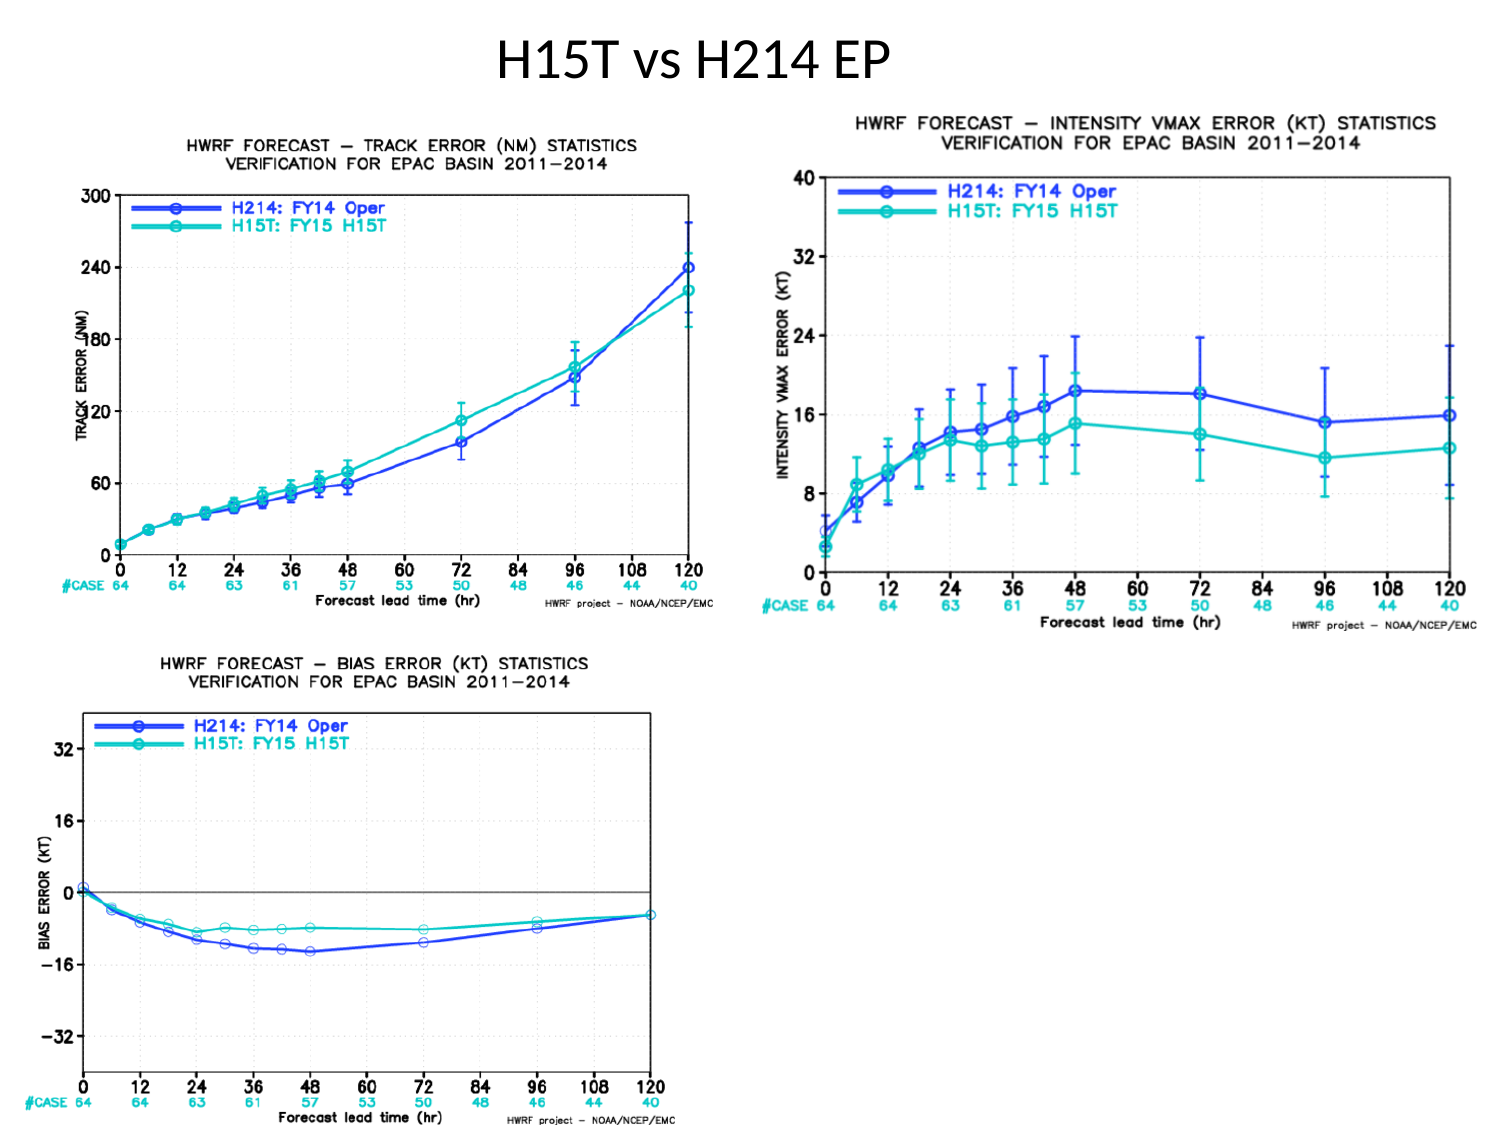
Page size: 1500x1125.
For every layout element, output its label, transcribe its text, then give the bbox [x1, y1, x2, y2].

picture [62, 137, 713, 608]
picture [762, 114, 1477, 631]
picture [25, 655, 676, 1125]
text_box H15T vs H214 EP [237, 12, 1150, 98]
